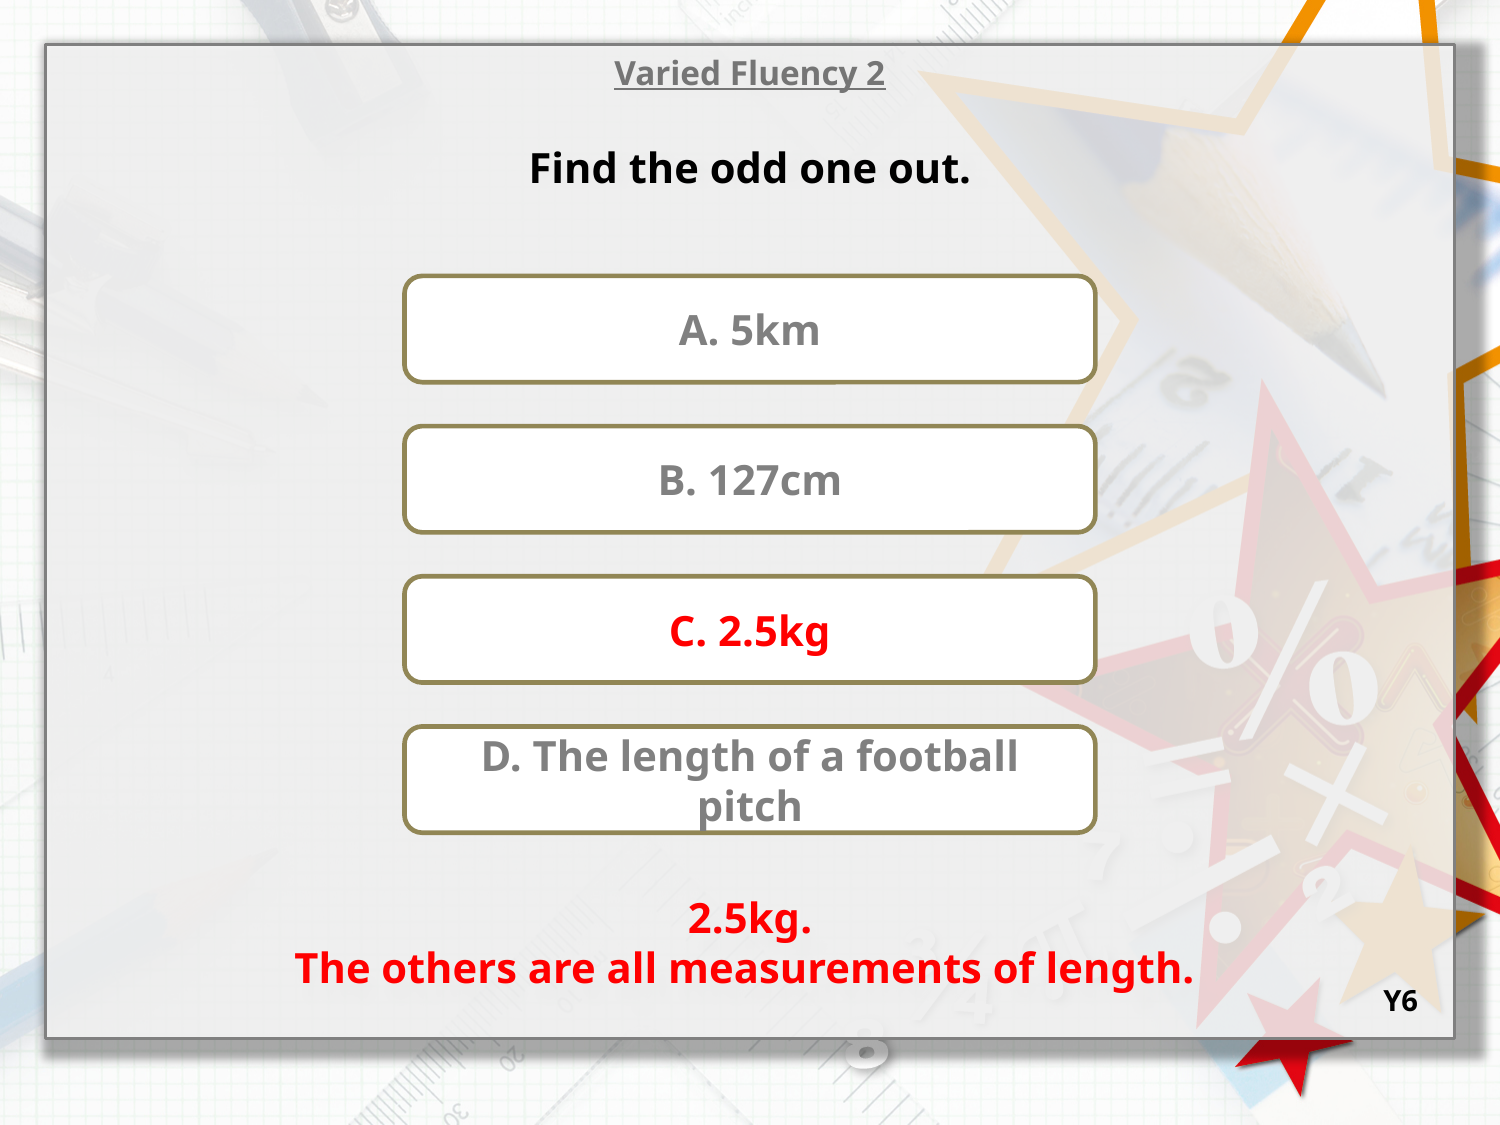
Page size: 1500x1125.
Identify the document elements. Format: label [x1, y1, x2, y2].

text_box [403, 275, 1096, 834]
picture [0, 0, 1500, 1125]
